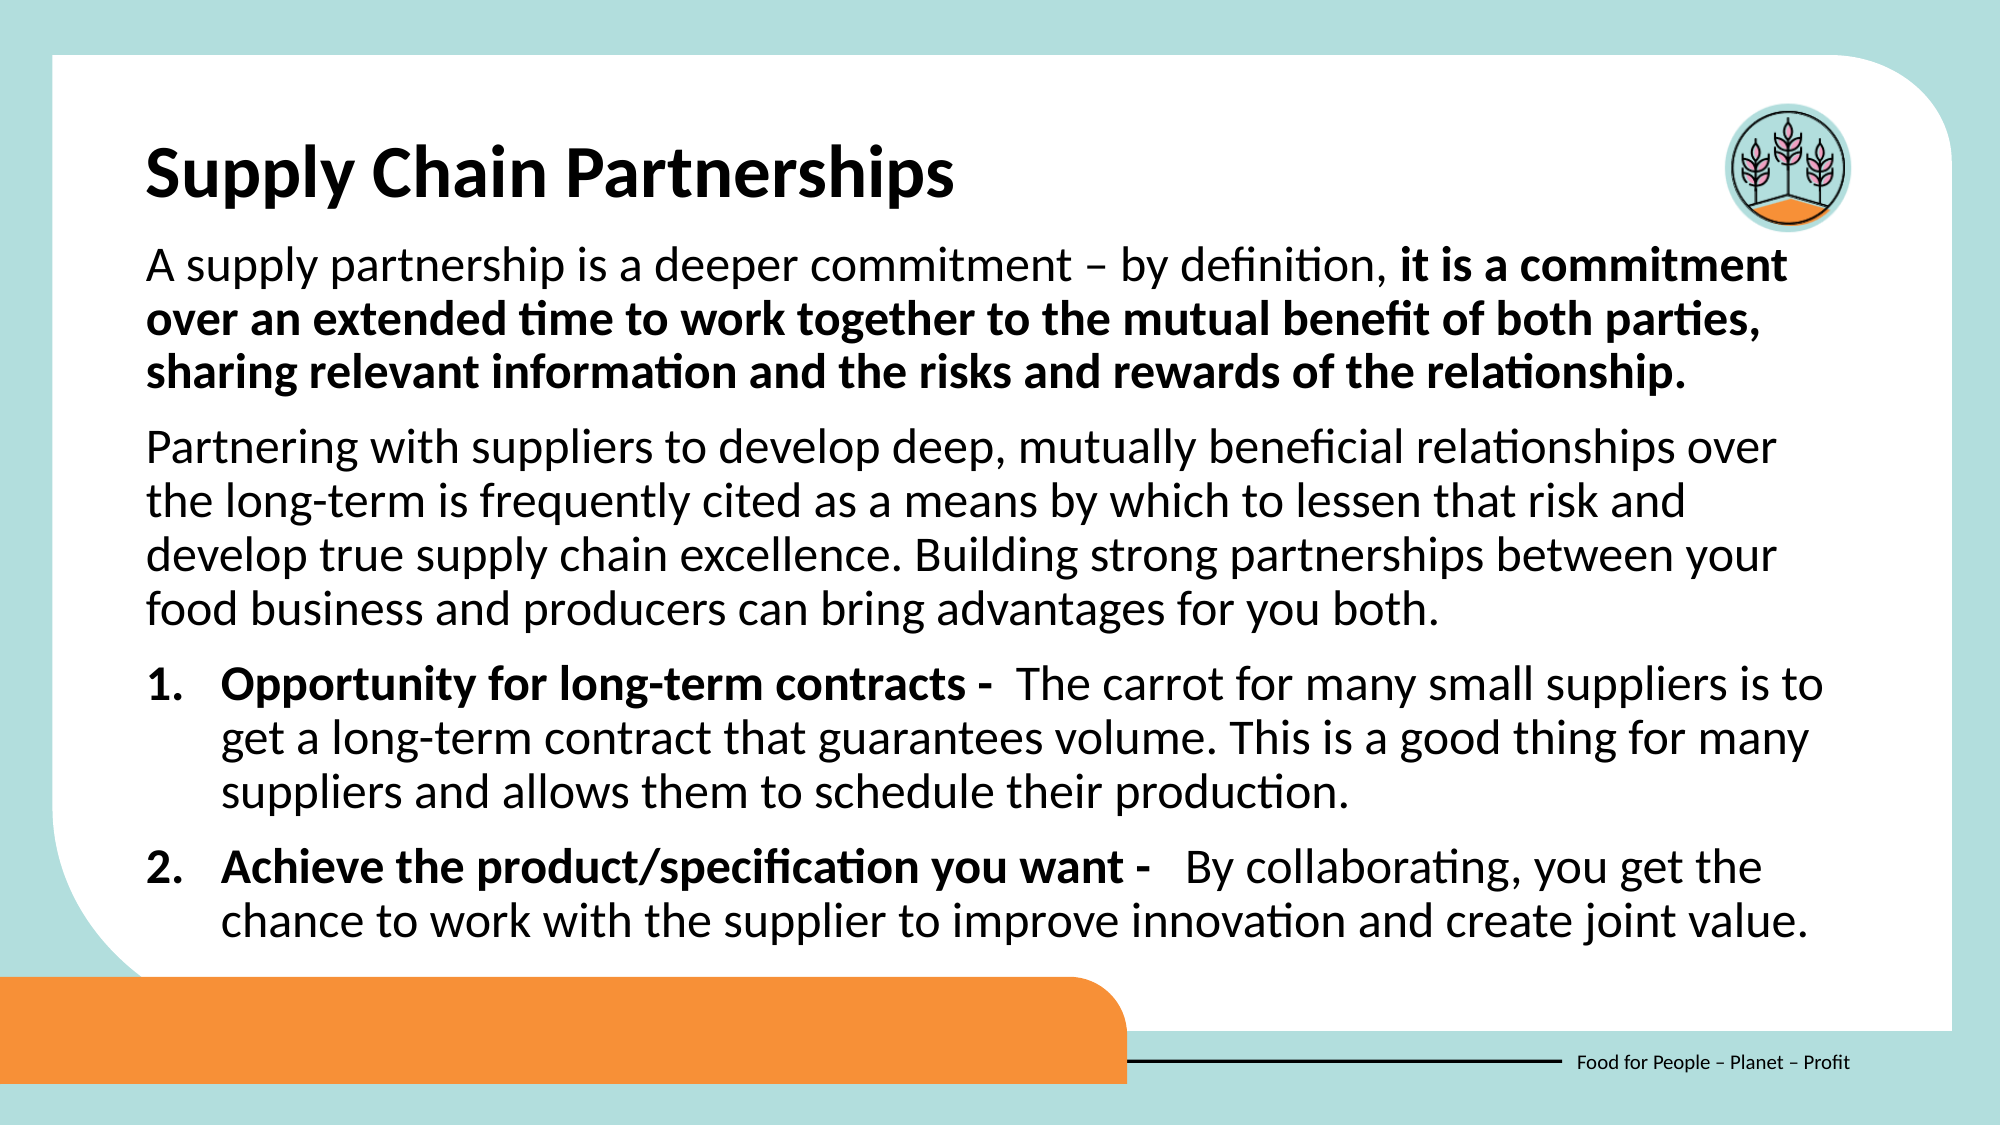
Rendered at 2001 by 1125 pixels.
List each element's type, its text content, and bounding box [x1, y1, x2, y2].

picture [1704, 90, 1870, 250]
list Supply Chain Partnerships [130, 124, 1869, 257]
list A supply partnership is a deeper commitment – by definition, it is a commitment over an extended time to work together to the mutual benefit of both parties, sharing relevant information and the risks and rewards of the relationship. Partnering with suppliers to develop deep, mutually beneficial relationships over the long-term is frequently cited as a means by which to lessen that risk and develop true supply chain excellence. Building strong partnerships between your food business and producers can bring advantages for you both. Opportunity for long-term contracts - The carrot for many small suppliers is to get a long-term contract that guarantees volume. This is a good thing for many suppliers and allows them to schedule their production. Achieve the product/specification you want - By collaborating, you get the chance to work with the supplier to improve innovation and create joint value. [130, 257, 1869, 862]
